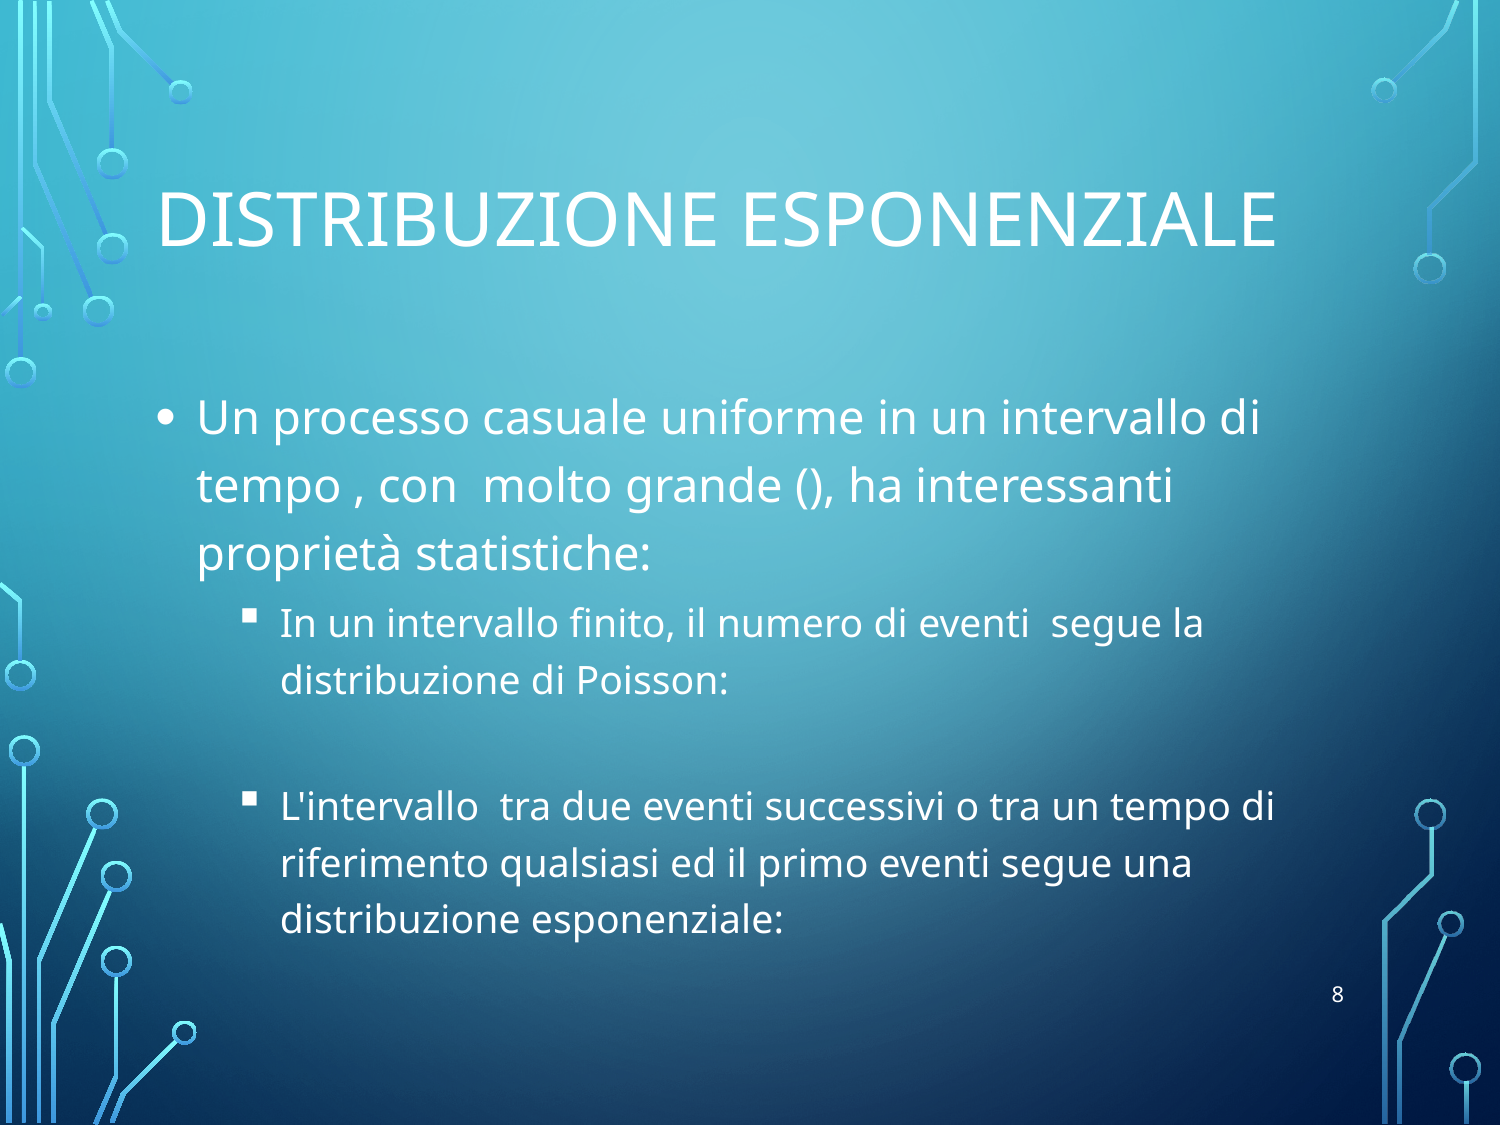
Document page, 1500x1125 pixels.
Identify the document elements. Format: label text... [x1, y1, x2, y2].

slide_number 8 [1264, 965, 1360, 1025]
title Distribuzione esponenziale [140, 101, 1360, 344]
